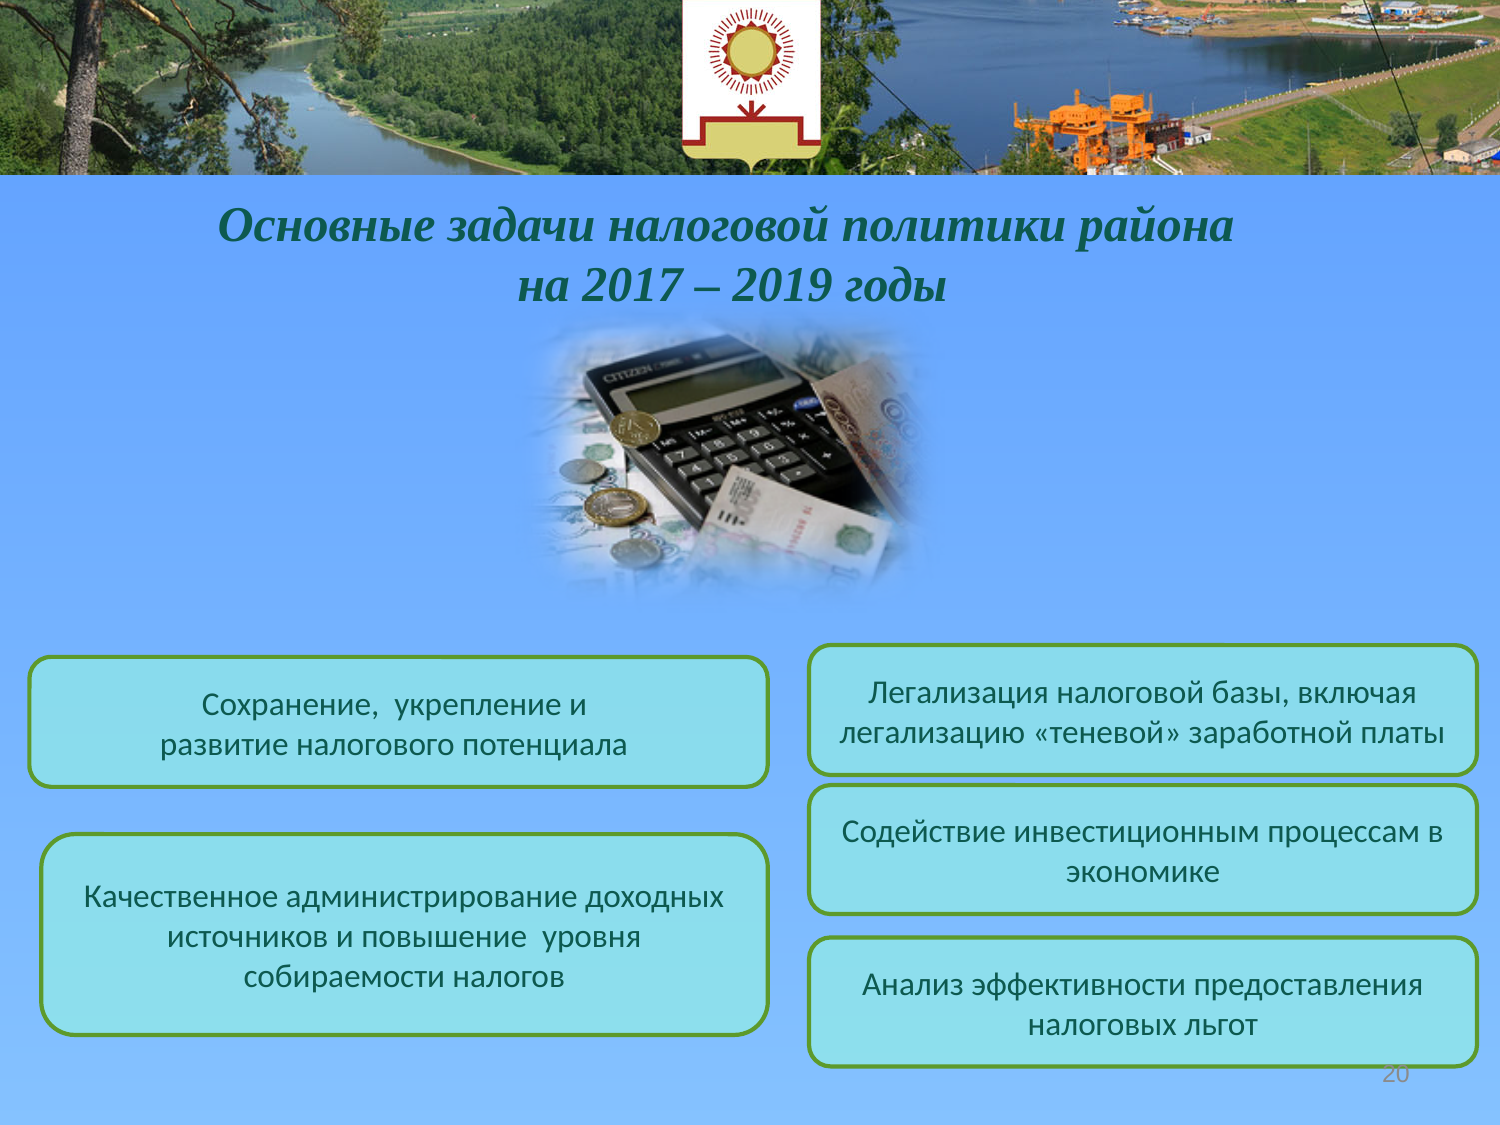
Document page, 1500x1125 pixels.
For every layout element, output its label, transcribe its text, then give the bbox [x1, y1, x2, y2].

table_cell [770, 932, 1500, 938]
text_box Сохранение, укрепление и развитие налогового потенциала [27, 654, 770, 789]
table_cell Субвенции на обустройство и содержание скотомогильников [0, 633, 1500, 639]
picture [513, 290, 948, 616]
text_box Анализ эффективности предоставления налоговых льгот [806, 935, 1480, 1069]
table_cell [0, 932, 39, 937]
text_box Основные задачи налоговой политики района на 2017 – 2019 годы [64, 184, 1400, 320]
text_box Содействие инвестиционным процессам в экономике [806, 782, 1480, 917]
slide_number 20 [1074, 1042, 1425, 1103]
text_box Качественное администрирование доходных источников и повышение уровня собираемости налогов [39, 831, 770, 1038]
picture [0, 0, 1500, 175]
text_box Легализация налоговой базы, включая легализацию «теневой» заработной платы [806, 642, 1480, 778]
